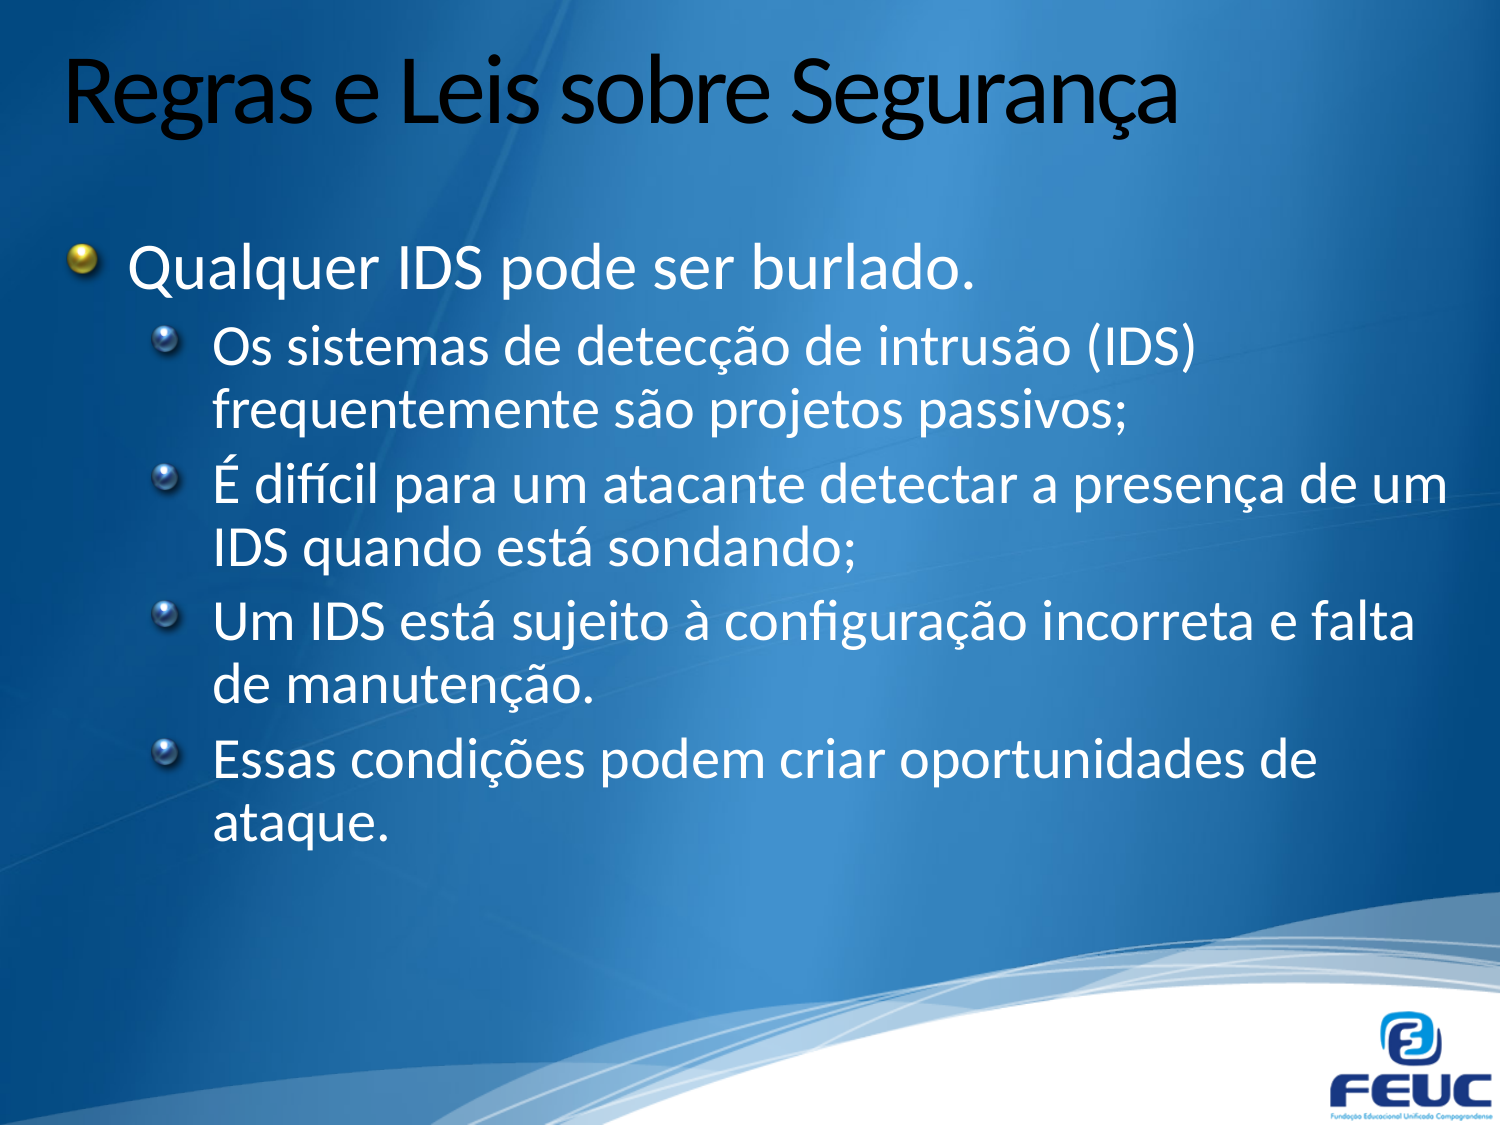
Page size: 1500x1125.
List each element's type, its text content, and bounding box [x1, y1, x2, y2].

picture [0, 0, 1500, 1125]
list Qualquer IDS pode ser burlado. Os sistemas de detecção de intrusão (IDS) frequentemente são projetos passivos; É difícil para um atacante detectar a presença de um IDS quando está sondando; Um IDS está sujeito à configuração incorreta e falta de manutenção. Essas condições podem criar oportunidades de ataque. [62, 231, 1483, 870]
title Regras e Leis sobre Segurança [62, 37, 1438, 147]
